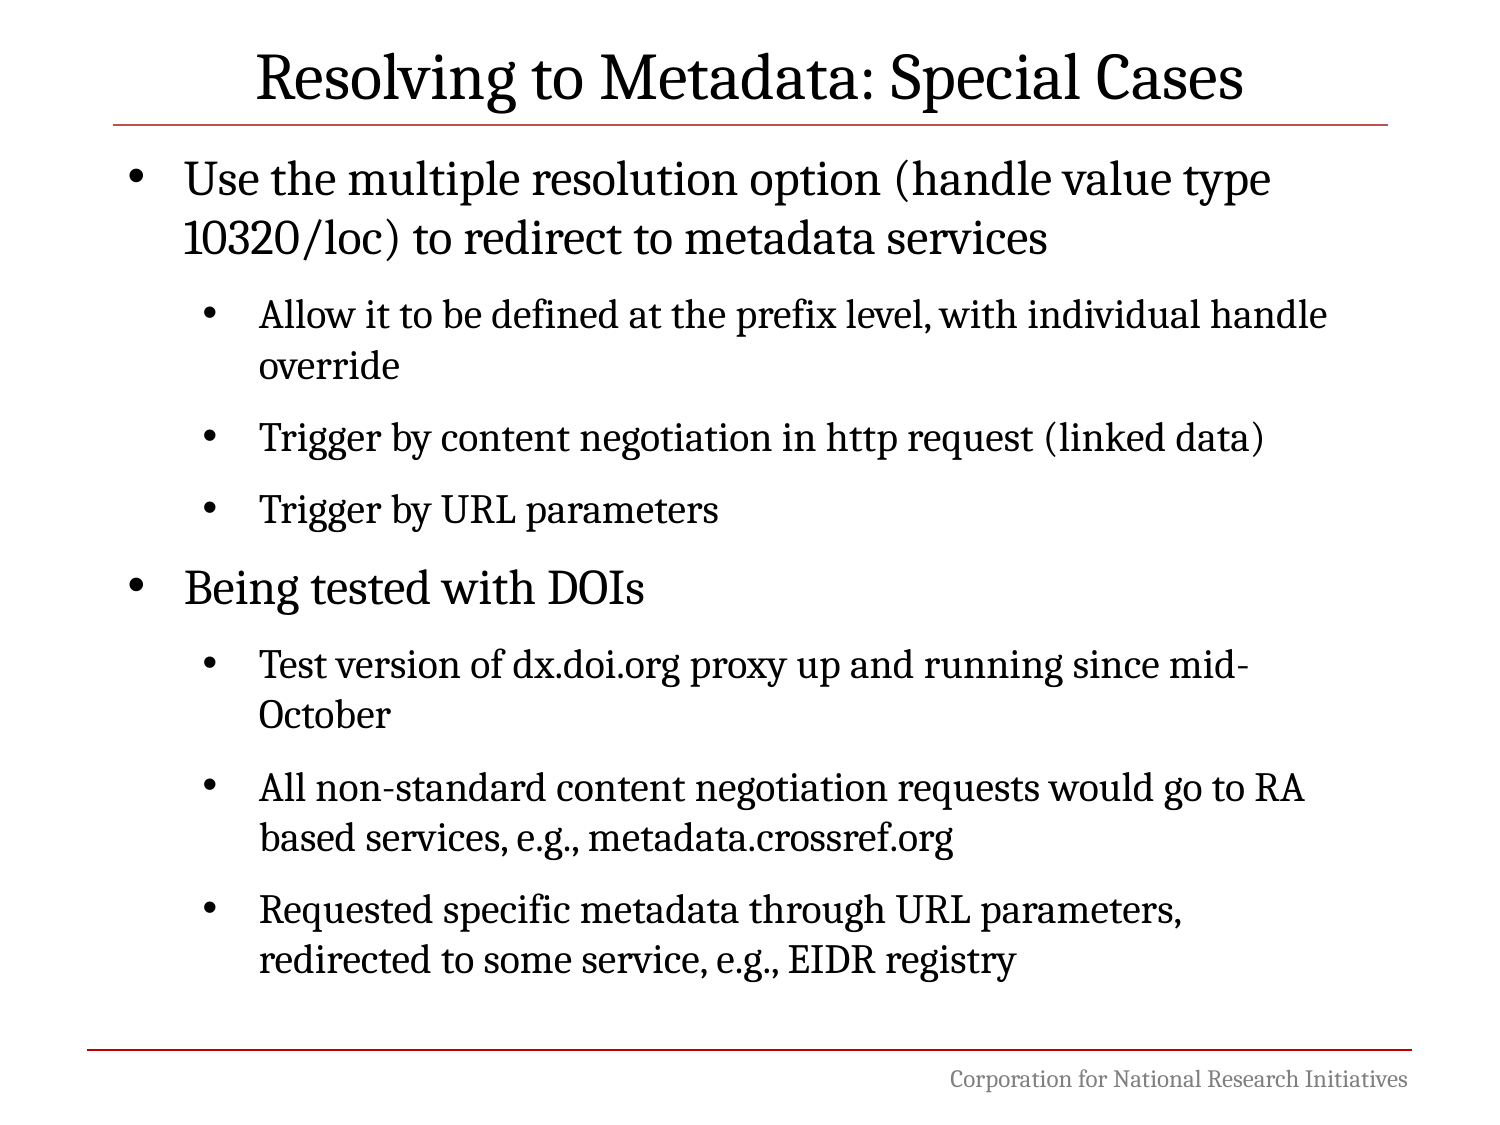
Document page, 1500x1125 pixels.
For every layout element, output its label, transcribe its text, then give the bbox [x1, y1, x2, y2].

text_box Resolving to Metadata: Special Cases [74, 24, 1425, 150]
text_box Use the multiple resolution option (handle value type 10320/loc) to redirect to metadata services Allow it to be defined at the prefix level, with individual handle override Trigger by content negotiation in http request (linked data) Trigger by URL parameters Being tested with DOIs Test version of dx.doi.org proxy up and running since mid-October All non-standard content negotiation requests would go to RA based services, e.g., metadata.crossref.org Requested specific metadata through URL parameters, redirected to some service, e.g., EIDR registry [112, 137, 1375, 1013]
